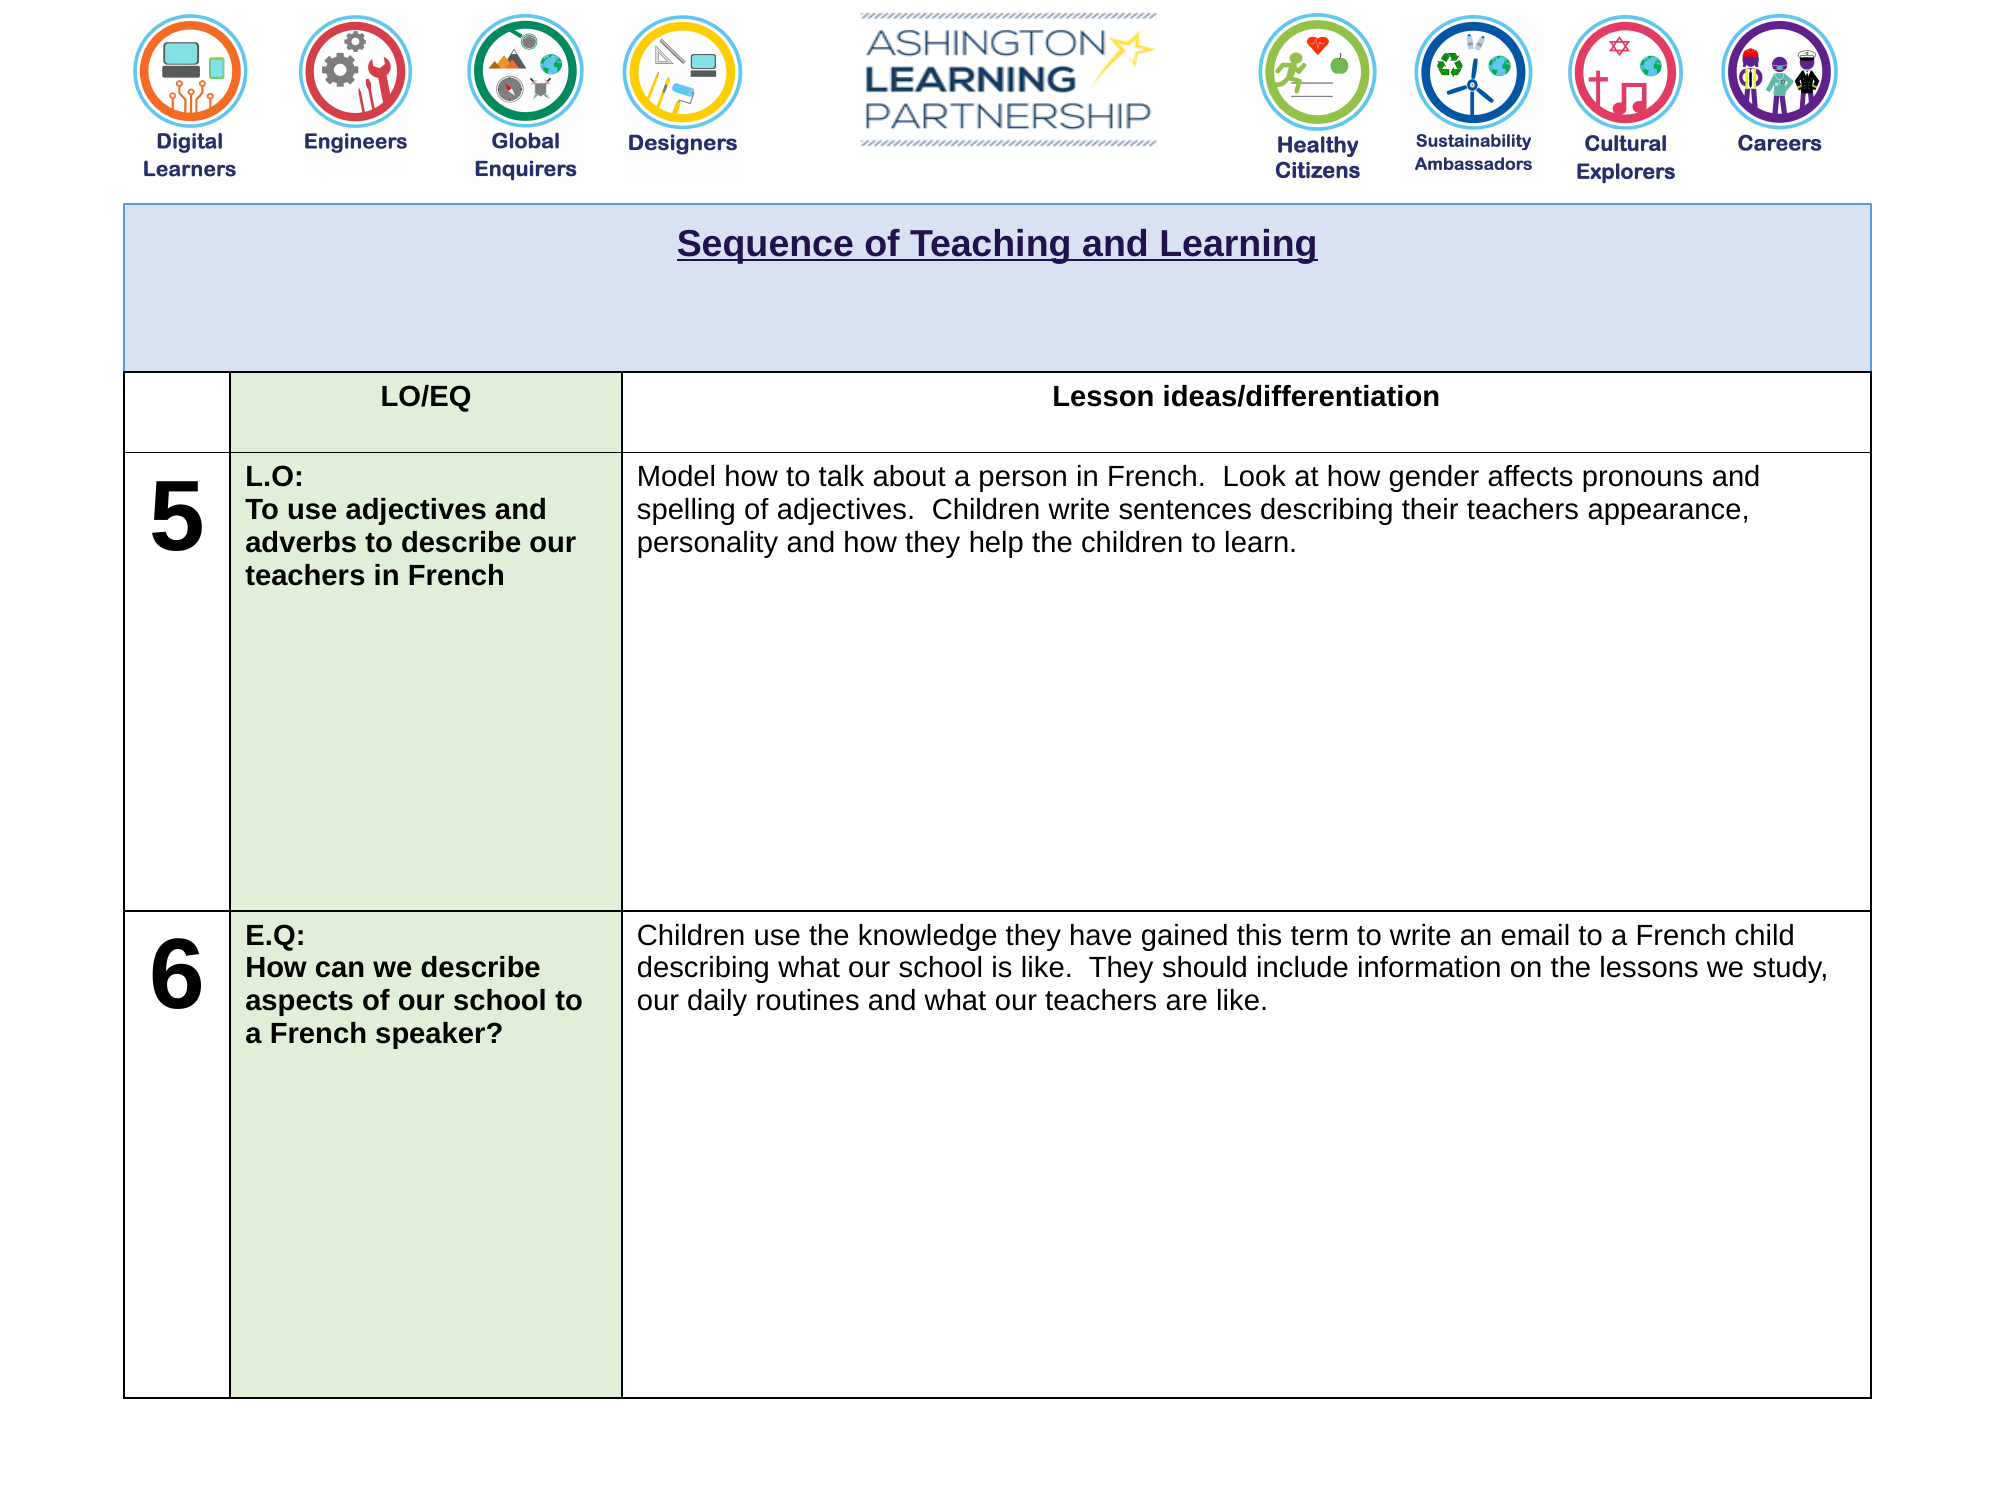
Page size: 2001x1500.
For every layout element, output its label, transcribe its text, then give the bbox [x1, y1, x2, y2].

table_cell Model how to talk about a person in French. Look at how gender affects pronouns and spelling of adjectives. Children write sentences describing their teachers appearance, personality and how they help the children to learn. [623, 453, 1870, 910]
text_box Sequence of Teaching and Learning [123, 204, 1872, 371]
table_cell 6 [125, 912, 229, 1397]
picture [1401, 14, 1546, 185]
picture [1566, 14, 1686, 189]
picture [621, 14, 744, 189]
picture [1708, 13, 1851, 160]
picture [464, 14, 587, 185]
table_header Lesson ideas/differentiation [623, 373, 1870, 452]
table_header [125, 373, 229, 452]
table_cell E.Q: How can we describe aspects of our school to a French speaker? [231, 912, 621, 1397]
table_header LO/EQ [231, 373, 621, 452]
table_cell 5 [125, 453, 229, 910]
picture [298, 14, 414, 183]
picture [131, 13, 248, 184]
picture [860, 12, 1159, 148]
table_cell Children use the knowledge they have gained this term to write an email to a French child describing what our school is like. They should include information on the lessons we study, our daily routines and what our teachers are like. [623, 912, 1870, 1397]
table_cell L.O: To use adjectives and adverbs to describe our teachers in French [231, 453, 621, 910]
picture [1245, 13, 1390, 184]
